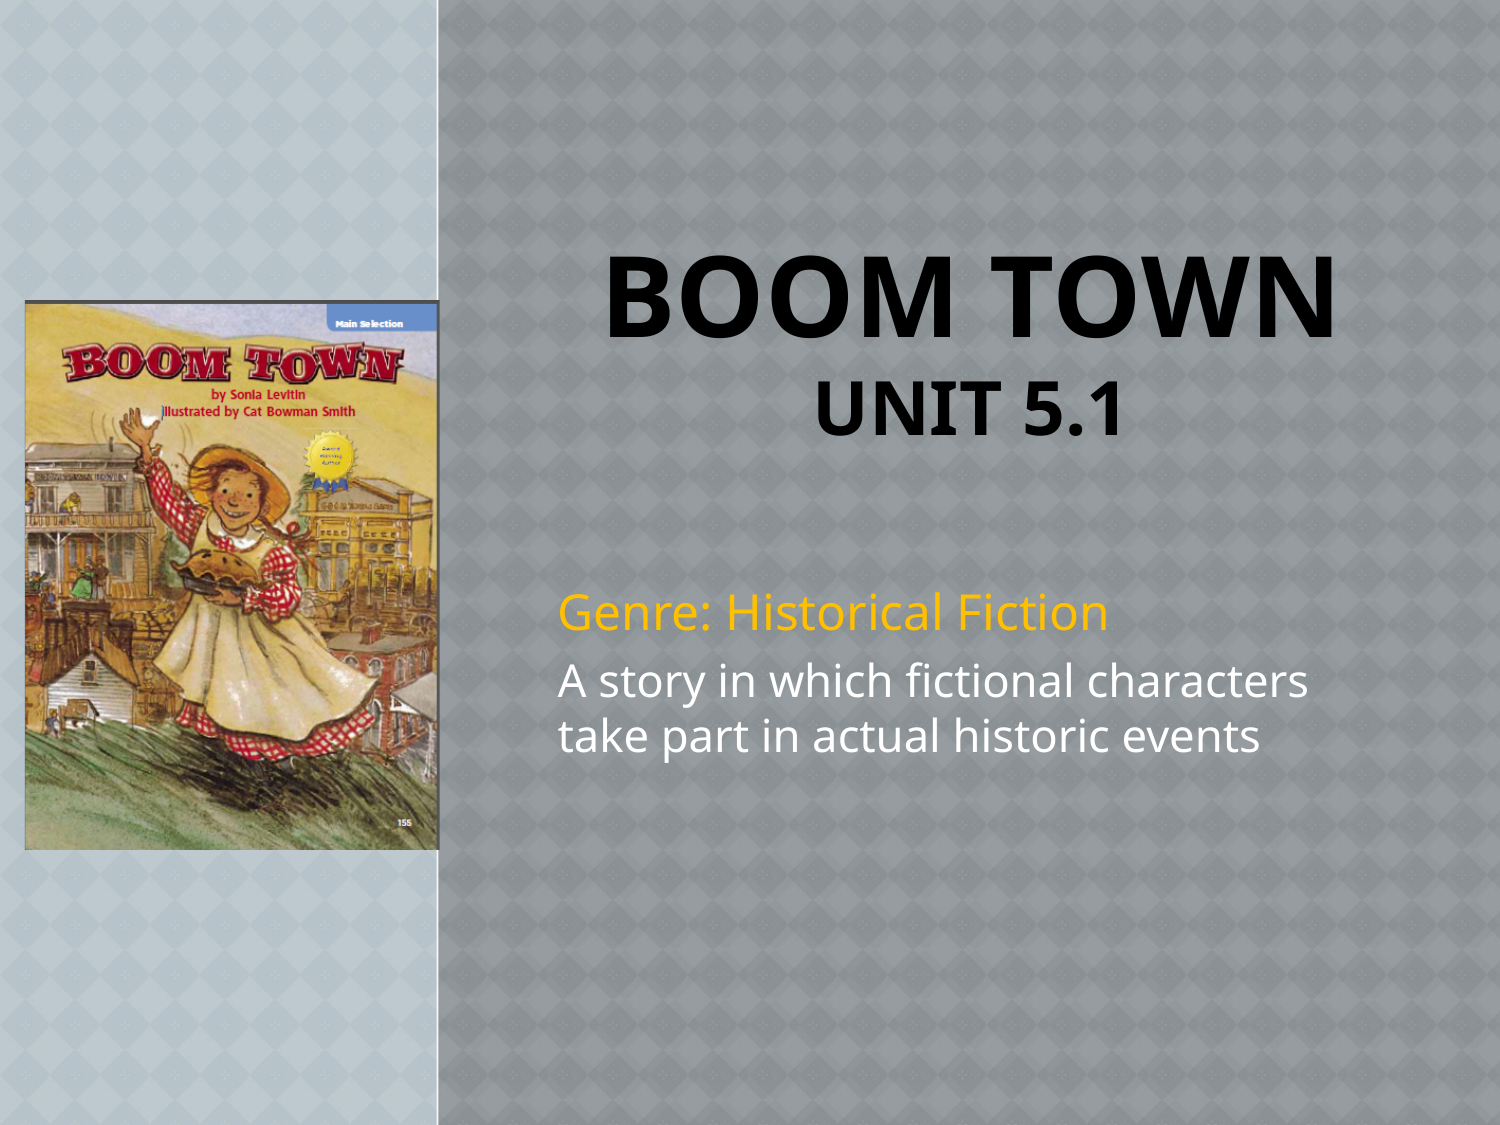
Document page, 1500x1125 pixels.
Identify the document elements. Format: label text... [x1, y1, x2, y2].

subtitle Genre: Historical Fiction A story in which fictional characters take part in actual historic events [550, 580, 1390, 762]
picture [24, 299, 440, 851]
title Boom Town Unit 5.1 [552, 187, 1390, 450]
